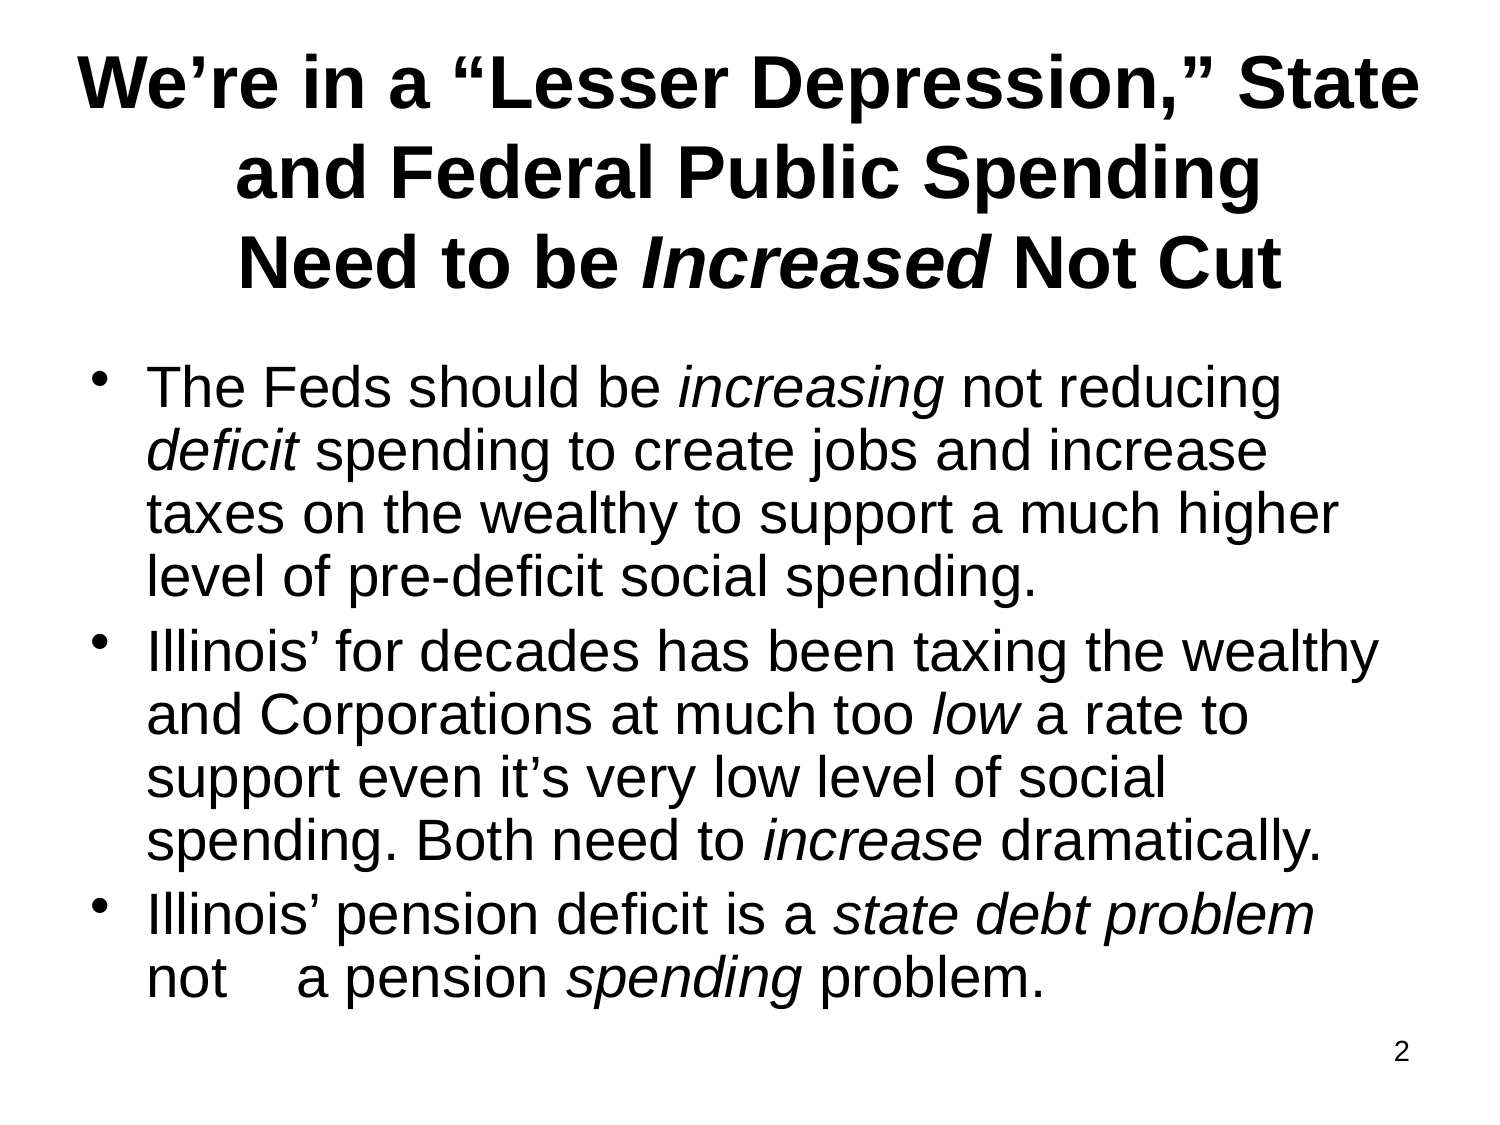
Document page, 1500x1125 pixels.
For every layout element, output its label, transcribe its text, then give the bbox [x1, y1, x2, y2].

list The Feds should be increasing not reducing deficit spending to create jobs and increase taxes on the wealthy to support a much higher level of pre-deficit social spending. Illinois’ for decades has been taxing the wealthy and Corporations at much too low a rate to support even it’s very low level of social spending. Both need to increase dramatically. Illinois’ pension deficit is a state debt problem not a pension spending problem. [75, 350, 1425, 1050]
slide_number 2 [1074, 1050, 1425, 1103]
title We’re in a “Lesser Depression,” State and Federal Public Spending Need to be Increased Not Cut [0, 75, 1500, 263]
